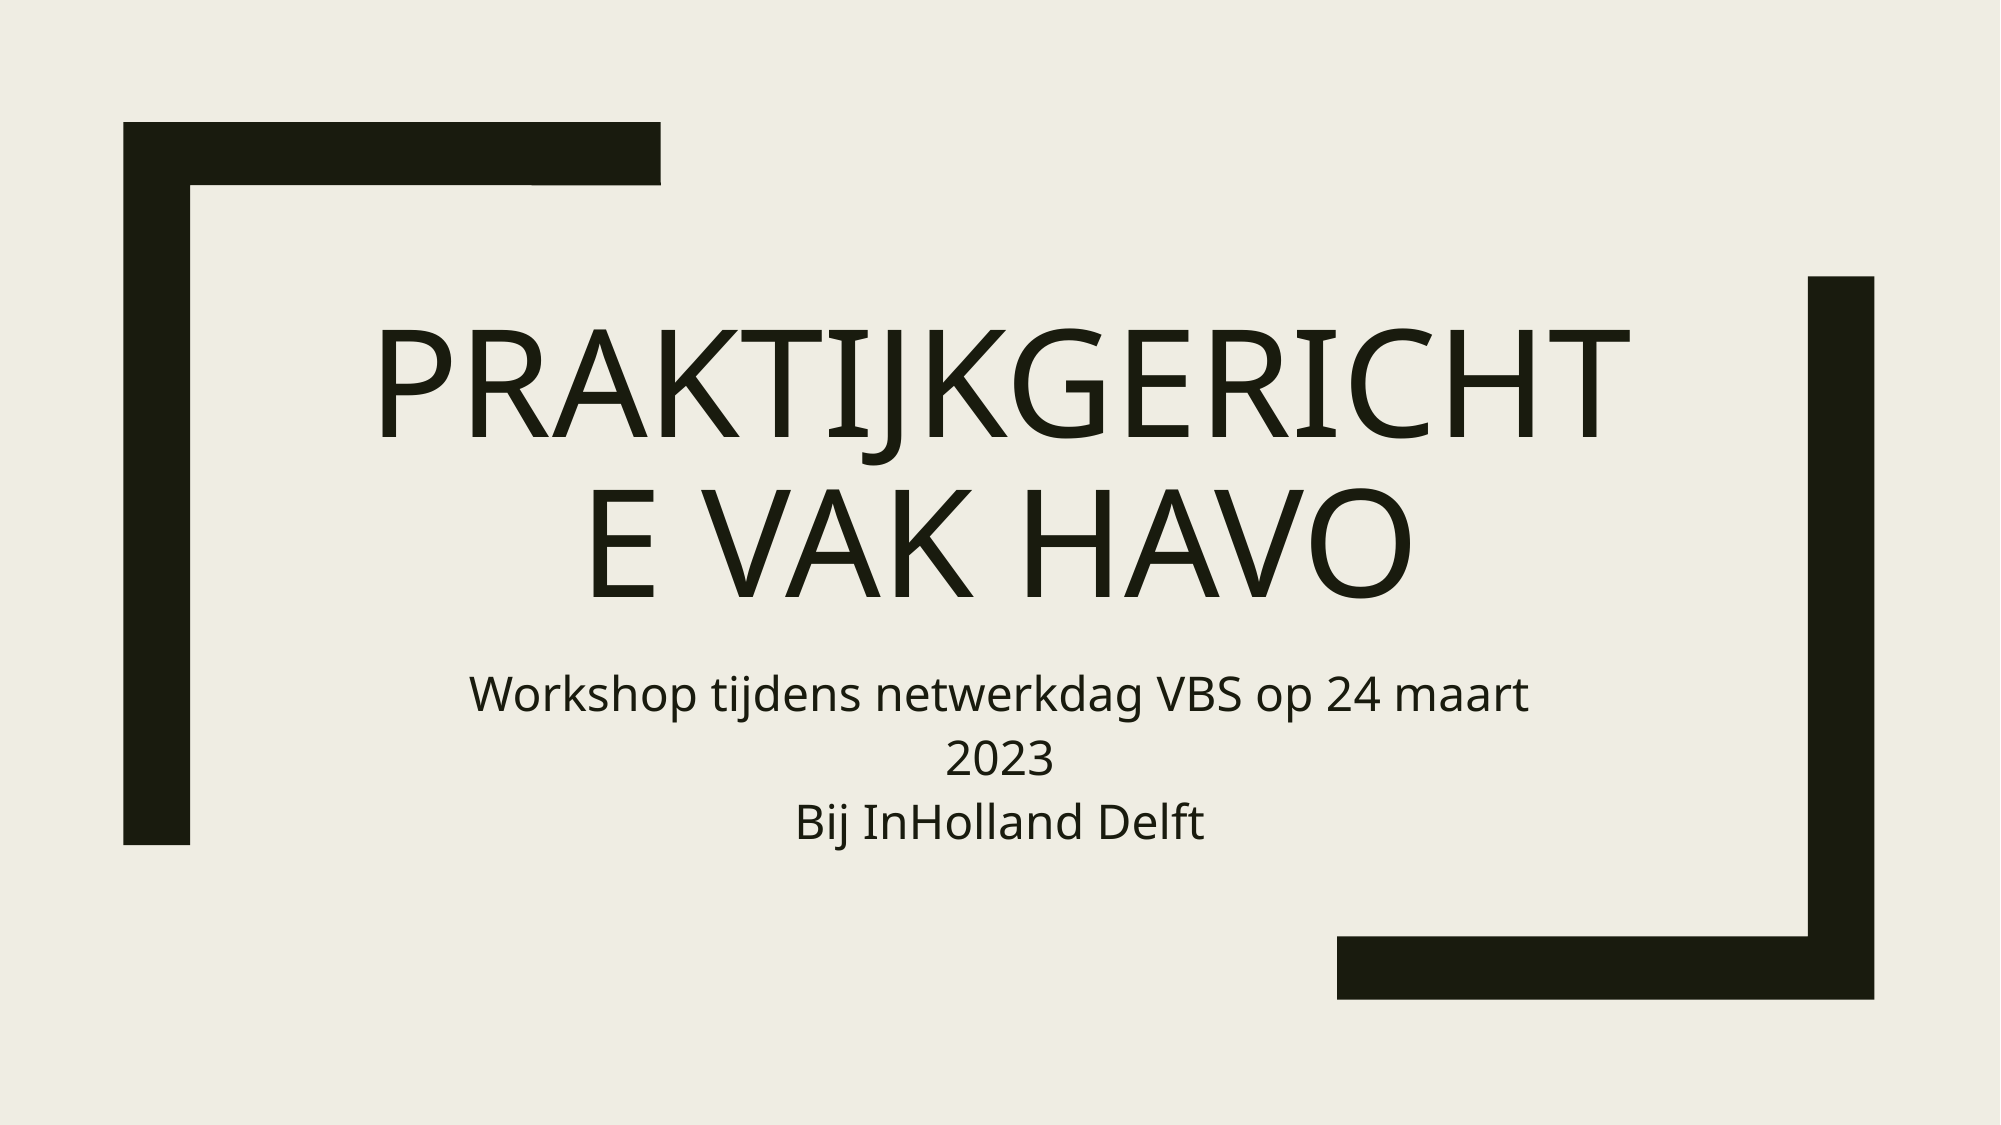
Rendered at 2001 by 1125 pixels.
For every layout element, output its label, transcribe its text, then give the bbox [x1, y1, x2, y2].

subtitle Workshop tijdens netwerkdag VBS op 24 maart 2023 Bij InHolland Delft [439, 649, 1561, 828]
title Praktijkgerichte vak havo [314, 293, 1686, 638]
